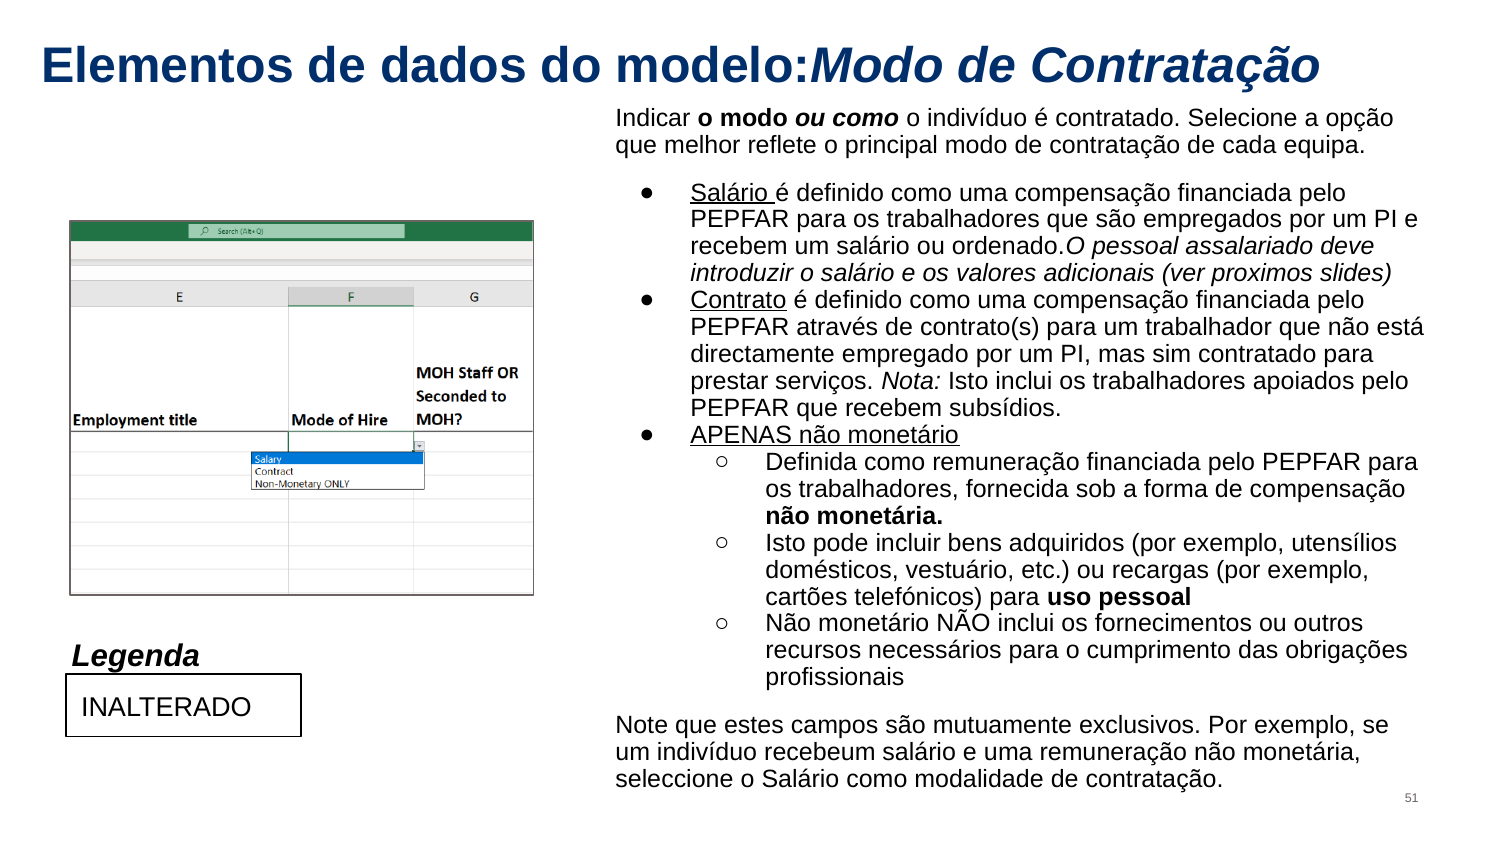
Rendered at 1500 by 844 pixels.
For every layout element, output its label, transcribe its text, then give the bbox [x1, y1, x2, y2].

picture [70, 221, 533, 595]
text_box Indicar o modo ou como o indivíduo é contratado. Selecione a opção que melhor reflete o principal modo de contratação de cada equipa. Salário é definido como uma compensação financiada pelo PEPFAR para os trabalhadores que são empregados por um PI e recebem um salário ou ordenado.O pessoal assalariado deve introduzir o salário e os valores adicionais (ver proximos slides) Contrato é definido como uma compensação financiada pelo PEPFAR através de contrato(s) para um trabalhador que não está directamente empregado por um PI, mas sim contratado para prestar serviços. Nota: Isto inclui os trabalhadores apoiados pelo PEPFAR que recebem subsídios. APENAS não monetário Definida como remuneração financiada pelo PEPFAR para os trabalhadores, fornecida sob a forma de compensação não monetária. Isto pode incluir bens adquiridos (por exemplo, utensílios domésticos, vestuário, etc.) ou recargas (por exemplo, cartões telefónicos) para uso pessoal Não monetário NÃO inclui os fornecimentos ou outros recursos necessários para o cumprimento das obrigações profissionais Note que estes campos são mutuamente exclusivos. Por exemplo, se um indivíduo recebeum salário e uma remuneração não monetária, seleccione o Salário como modalidade de contratação. [600, 89, 1444, 808]
slide_number 51 [1389, 764, 1480, 830]
text_box INALTERADO [65, 674, 301, 737]
text_box Legenda [56, 620, 231, 688]
title Elementos de dados do modelo:Modo de Contratação [26, 13, 1424, 108]
